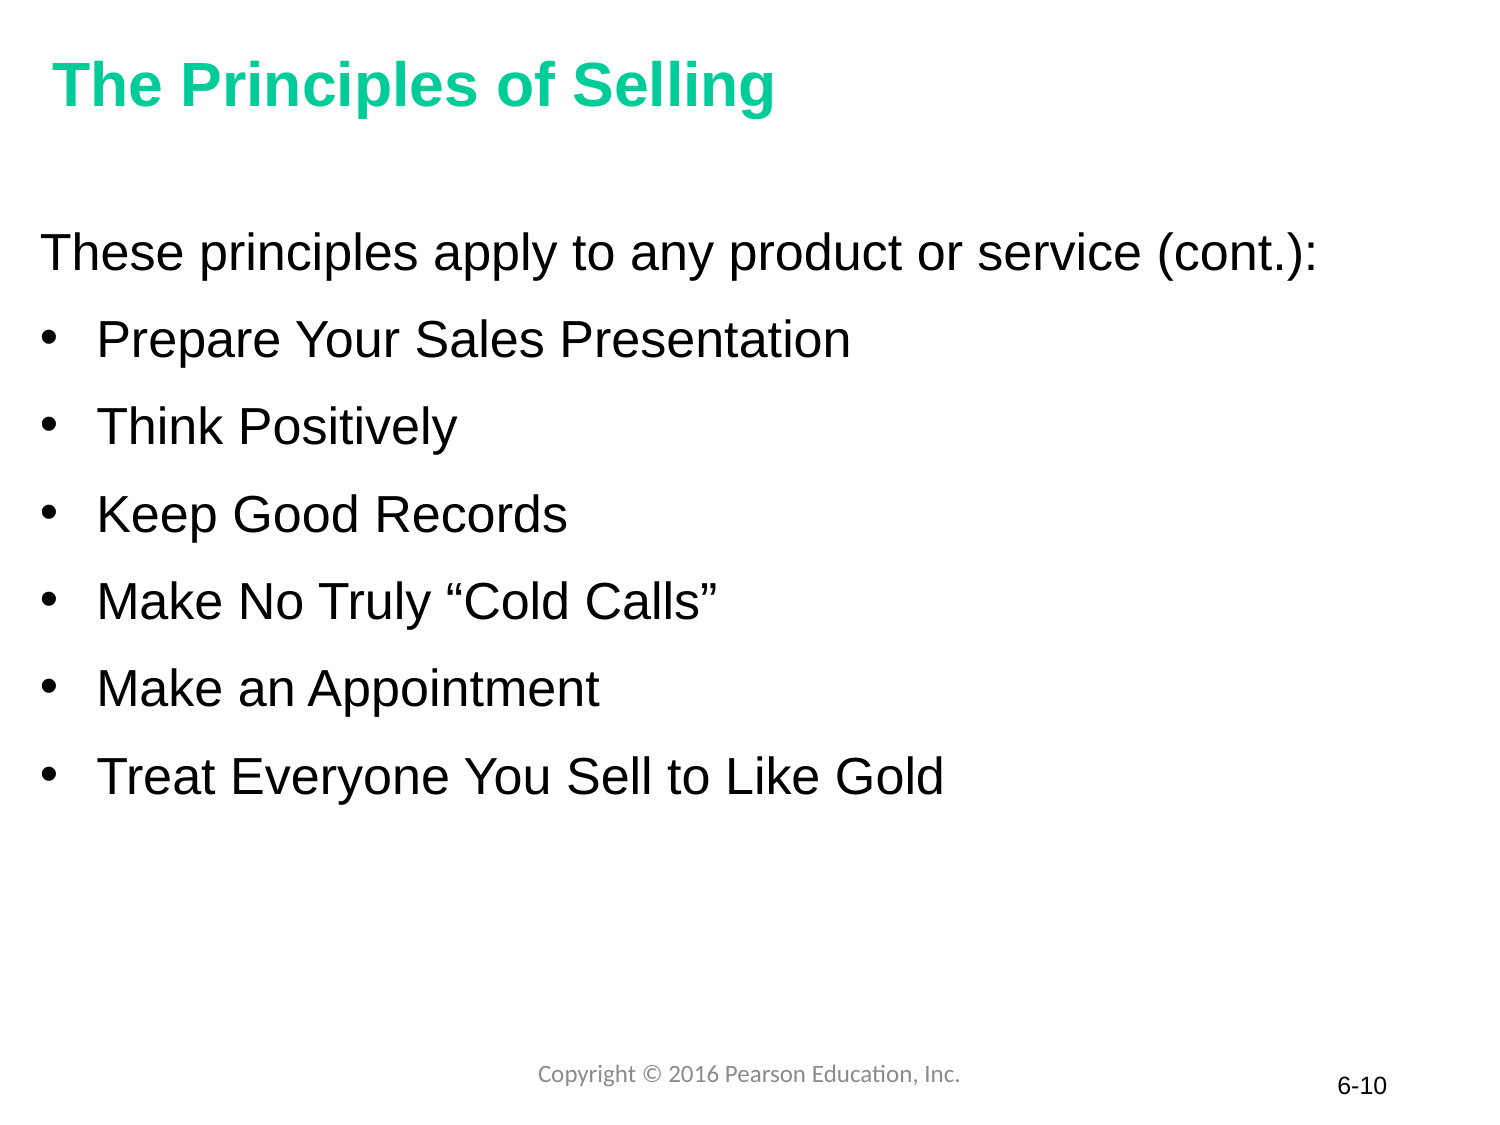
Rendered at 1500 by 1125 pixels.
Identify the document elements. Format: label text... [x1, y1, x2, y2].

footer Copyright © 2016 Pearson Education, Inc. [512, 1042, 988, 1103]
list These principles apply to any product or service (cont.): Prepare Your Sales Presentation Think Positively Keep Good Records Make No Truly “Cold Calls” Make an Appointment Treat Everyone You Sell to Like Gold [24, 187, 1487, 930]
title The Principles of Selling [37, 0, 1388, 175]
